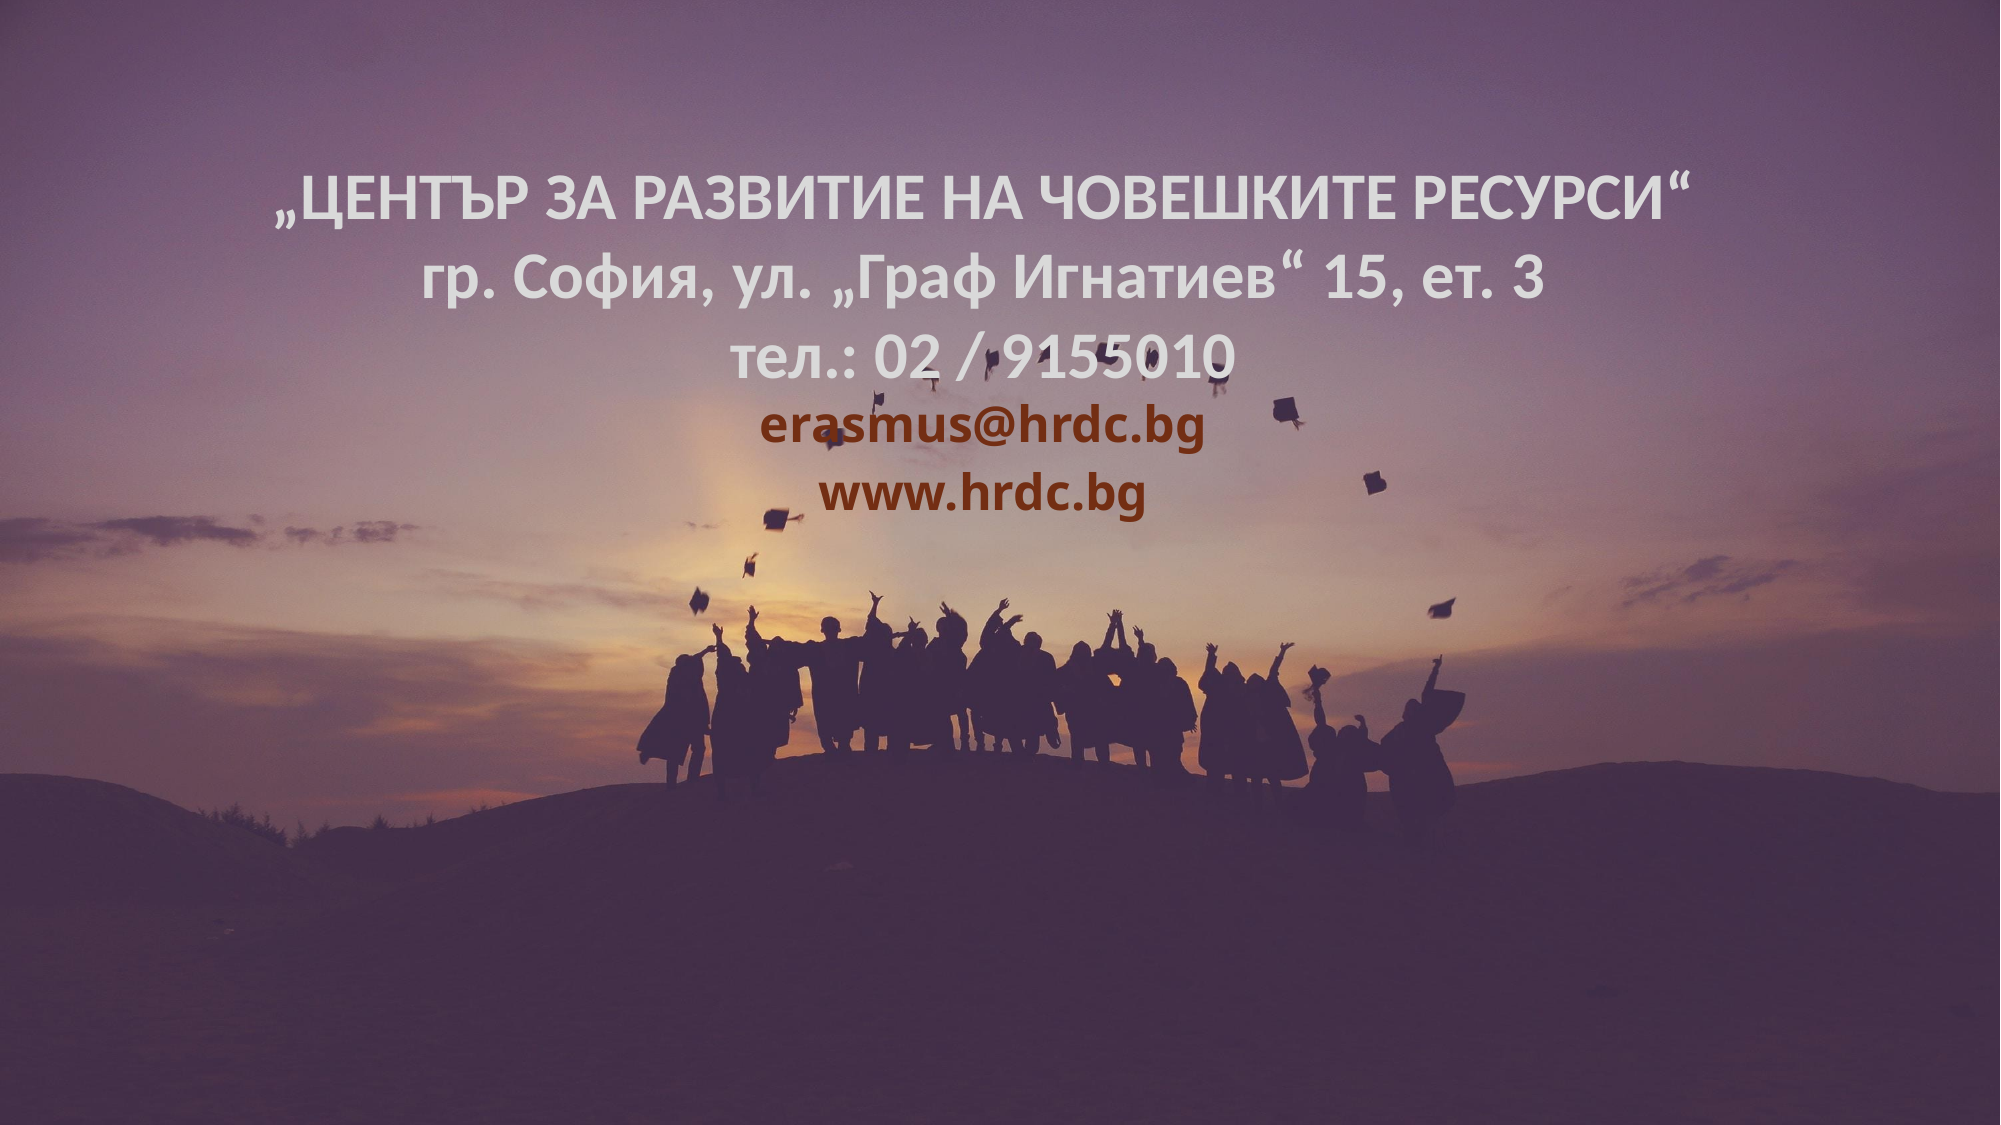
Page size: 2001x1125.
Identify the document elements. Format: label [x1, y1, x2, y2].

text_box [0, 0, 2000, 1125]
